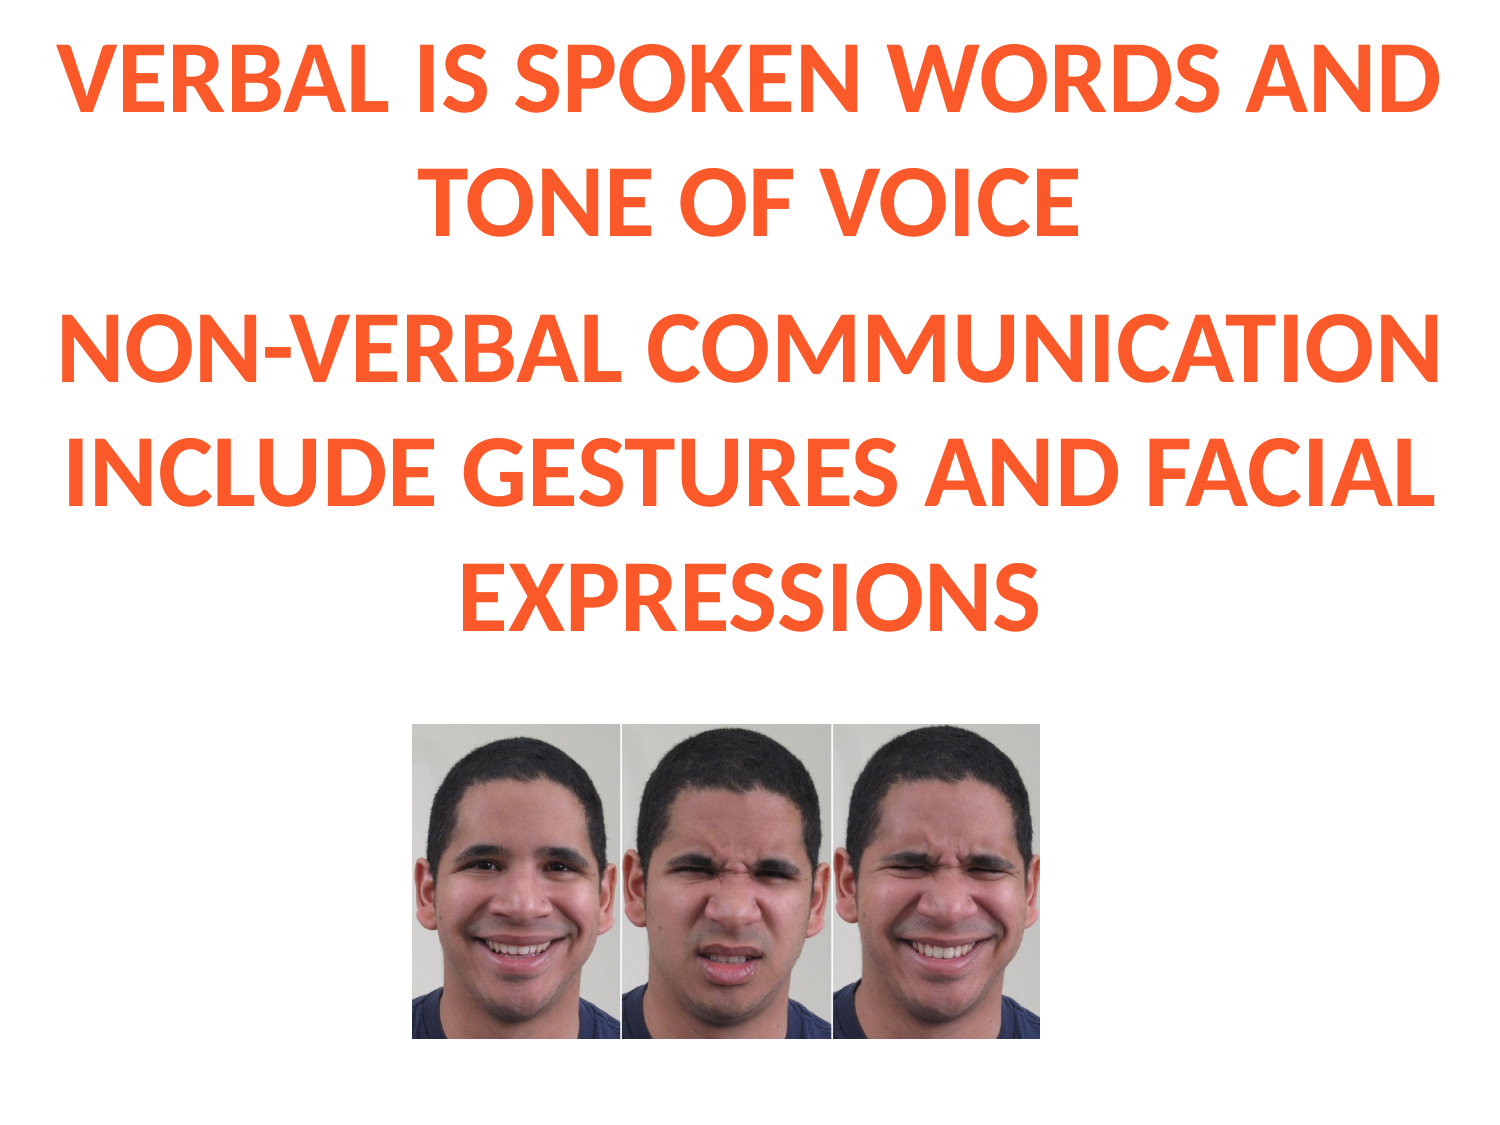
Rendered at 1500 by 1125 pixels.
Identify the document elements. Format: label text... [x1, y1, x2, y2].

picture [412, 724, 1041, 1039]
list Verbal is spoken words and tone of voice Non-verbal communication include gestures and facial expressions [0, 1, 1500, 744]
